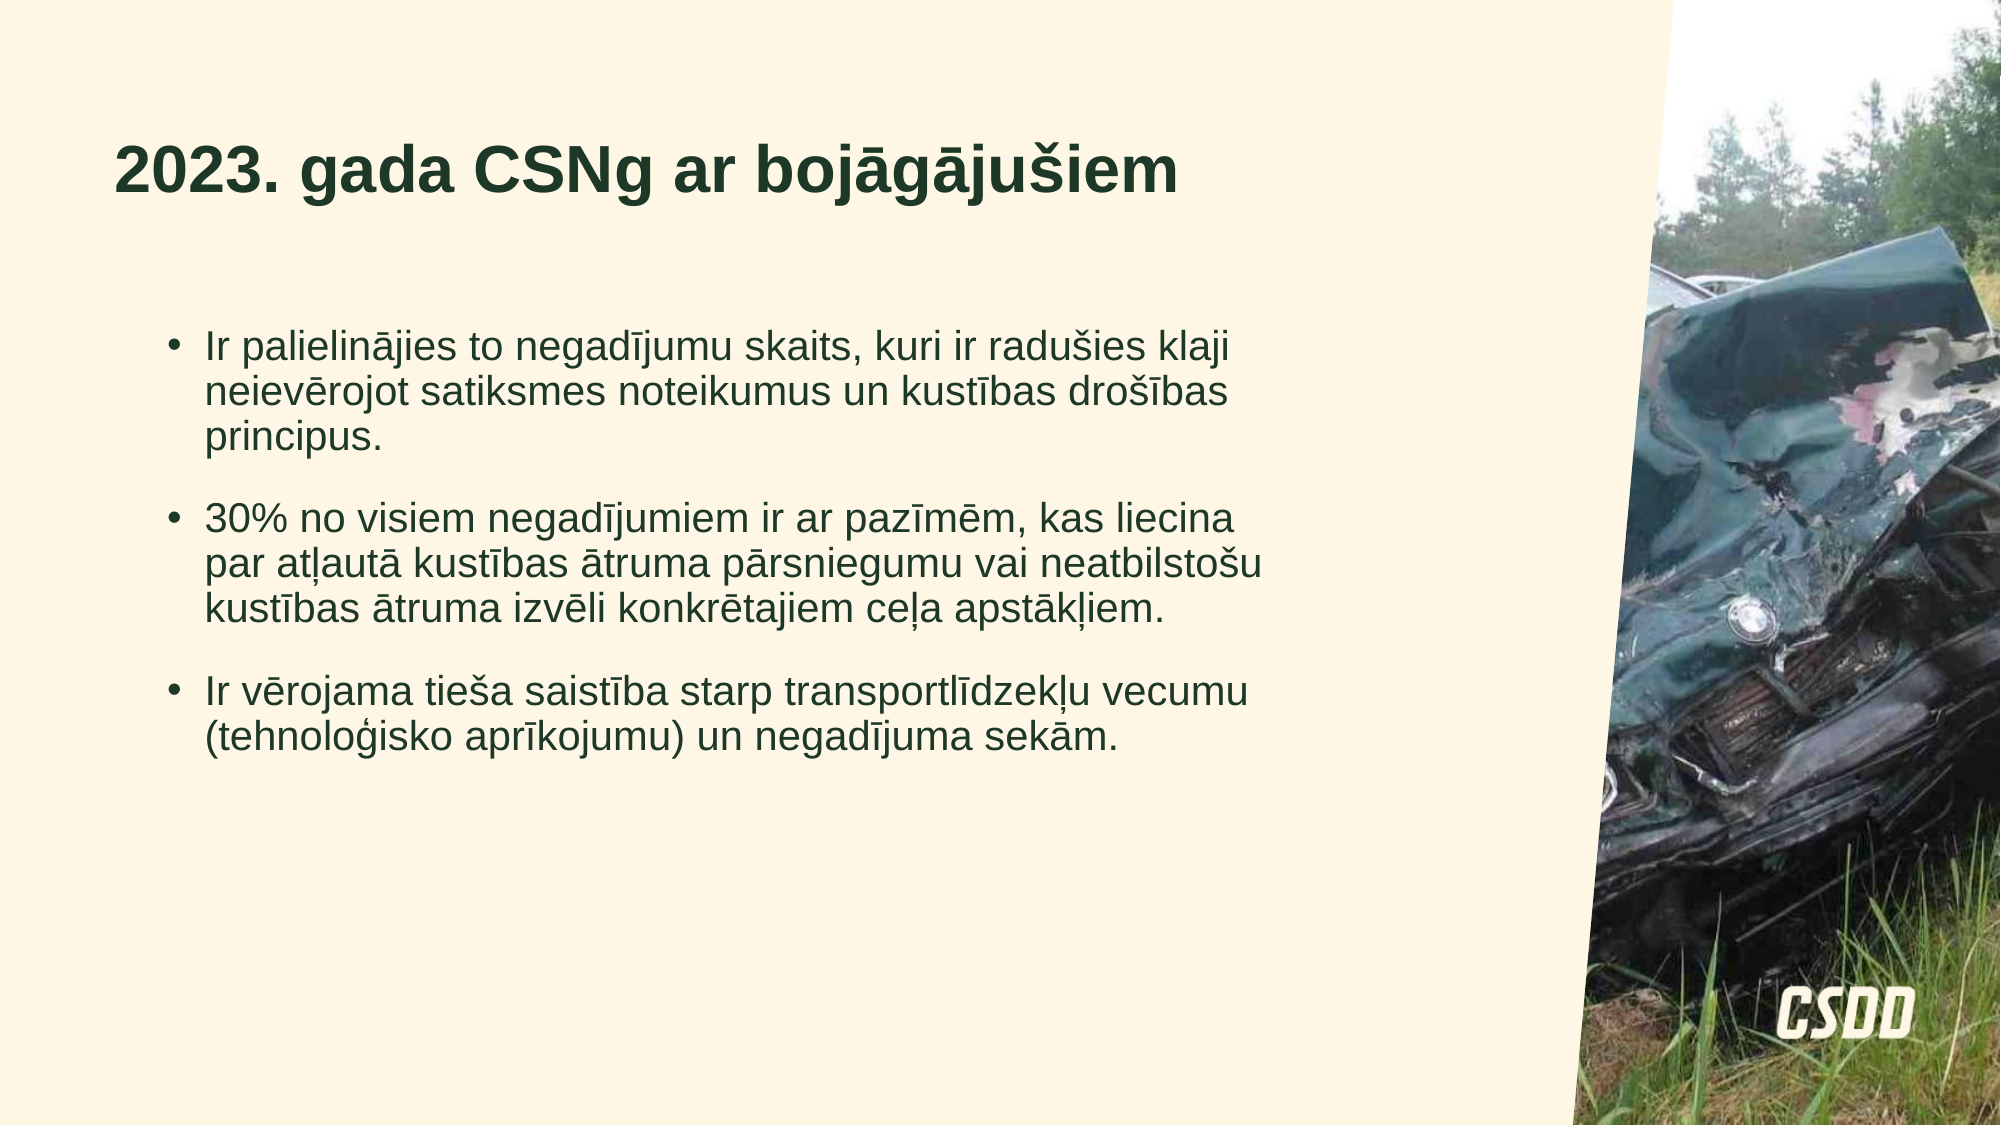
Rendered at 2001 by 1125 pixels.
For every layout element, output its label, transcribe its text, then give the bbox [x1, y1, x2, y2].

text_box Ir palielinājies to negadījumu skaits, kuri ir radušies klaji neievērojot satiksmes noteikumus un kustības drošības principus. 30% no visiem negadījumiem ir ar pazīmēm, kas liecina par atļautā kustības ātruma pārsniegumu vai neatbilstošu kustības ātruma izvēli konkrētajiem ceļa apstākļiem. Ir vērojama tieša saistība starp transportlīdzekļu vecumu (tehnoloģisko aprīkojumu) un negadījuma sekām. [152, 255, 1315, 933]
text_box [73, 255, 1514, 1043]
text_box 2023. gada CSNg ar bojāgājušiem [99, 57, 1433, 215]
picture [1572, 0, 2001, 1125]
